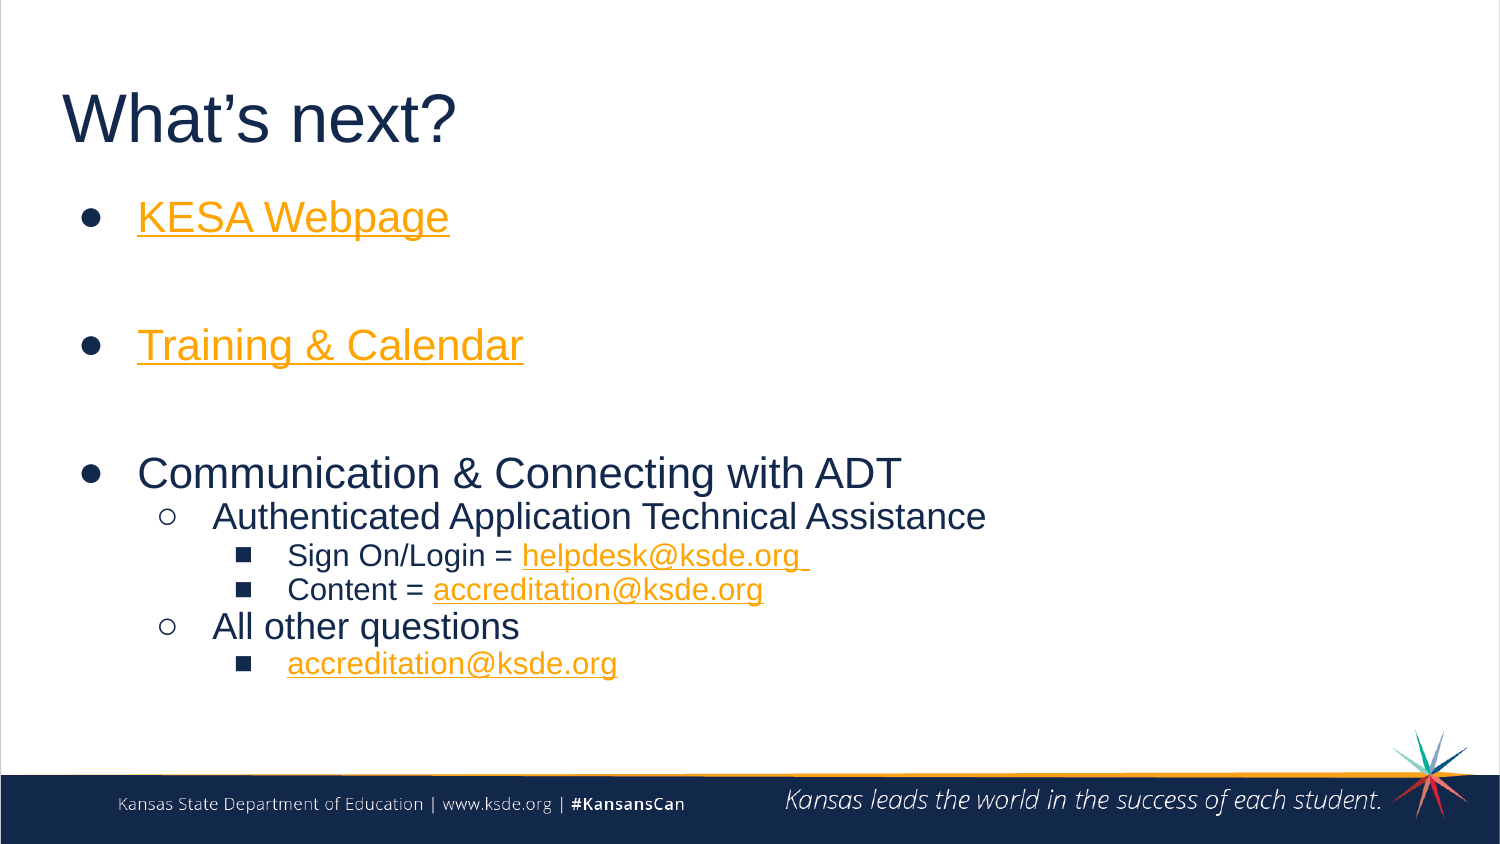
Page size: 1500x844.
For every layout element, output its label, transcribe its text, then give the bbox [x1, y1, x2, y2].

picture [0, 0, 1500, 844]
title What’s next? [51, 72, 1449, 167]
list KESA Webpage Training & Calendar Communication & Connecting with ADT Authenticated Application Technical Assistance Sign On/Login = helpdesk@ksde.org Content = accreditation@ksde.org All other questions accreditation@ksde.org [51, 189, 1449, 750]
